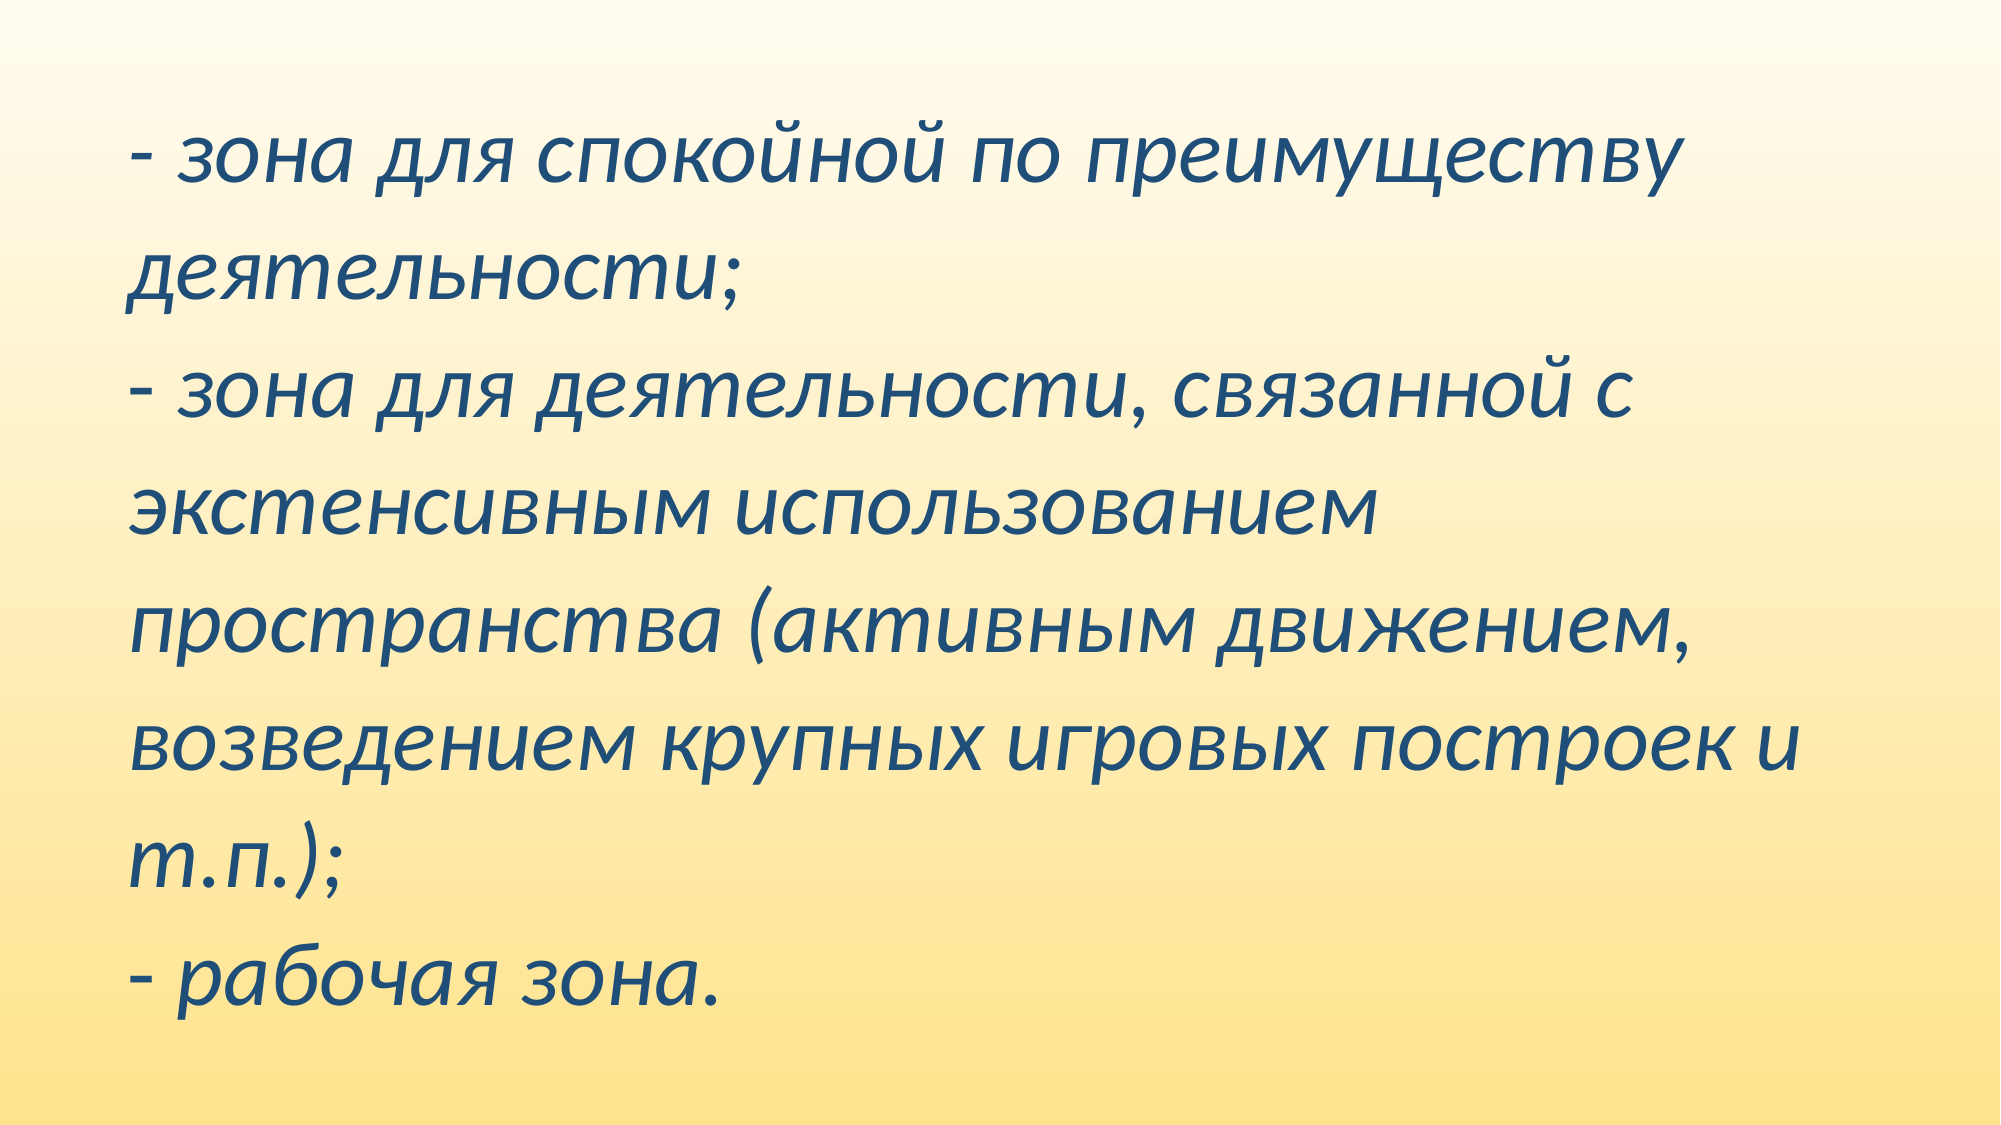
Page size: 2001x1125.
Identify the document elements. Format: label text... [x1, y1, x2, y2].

title - зона для спокойной по преимуществу деятельности; - зона для деятельности, связанной с экстенсивным использованием пространства (активным движением, возведением крупных игровых построек и т.п.); - рабочая зона. [112, 166, 1909, 1050]
